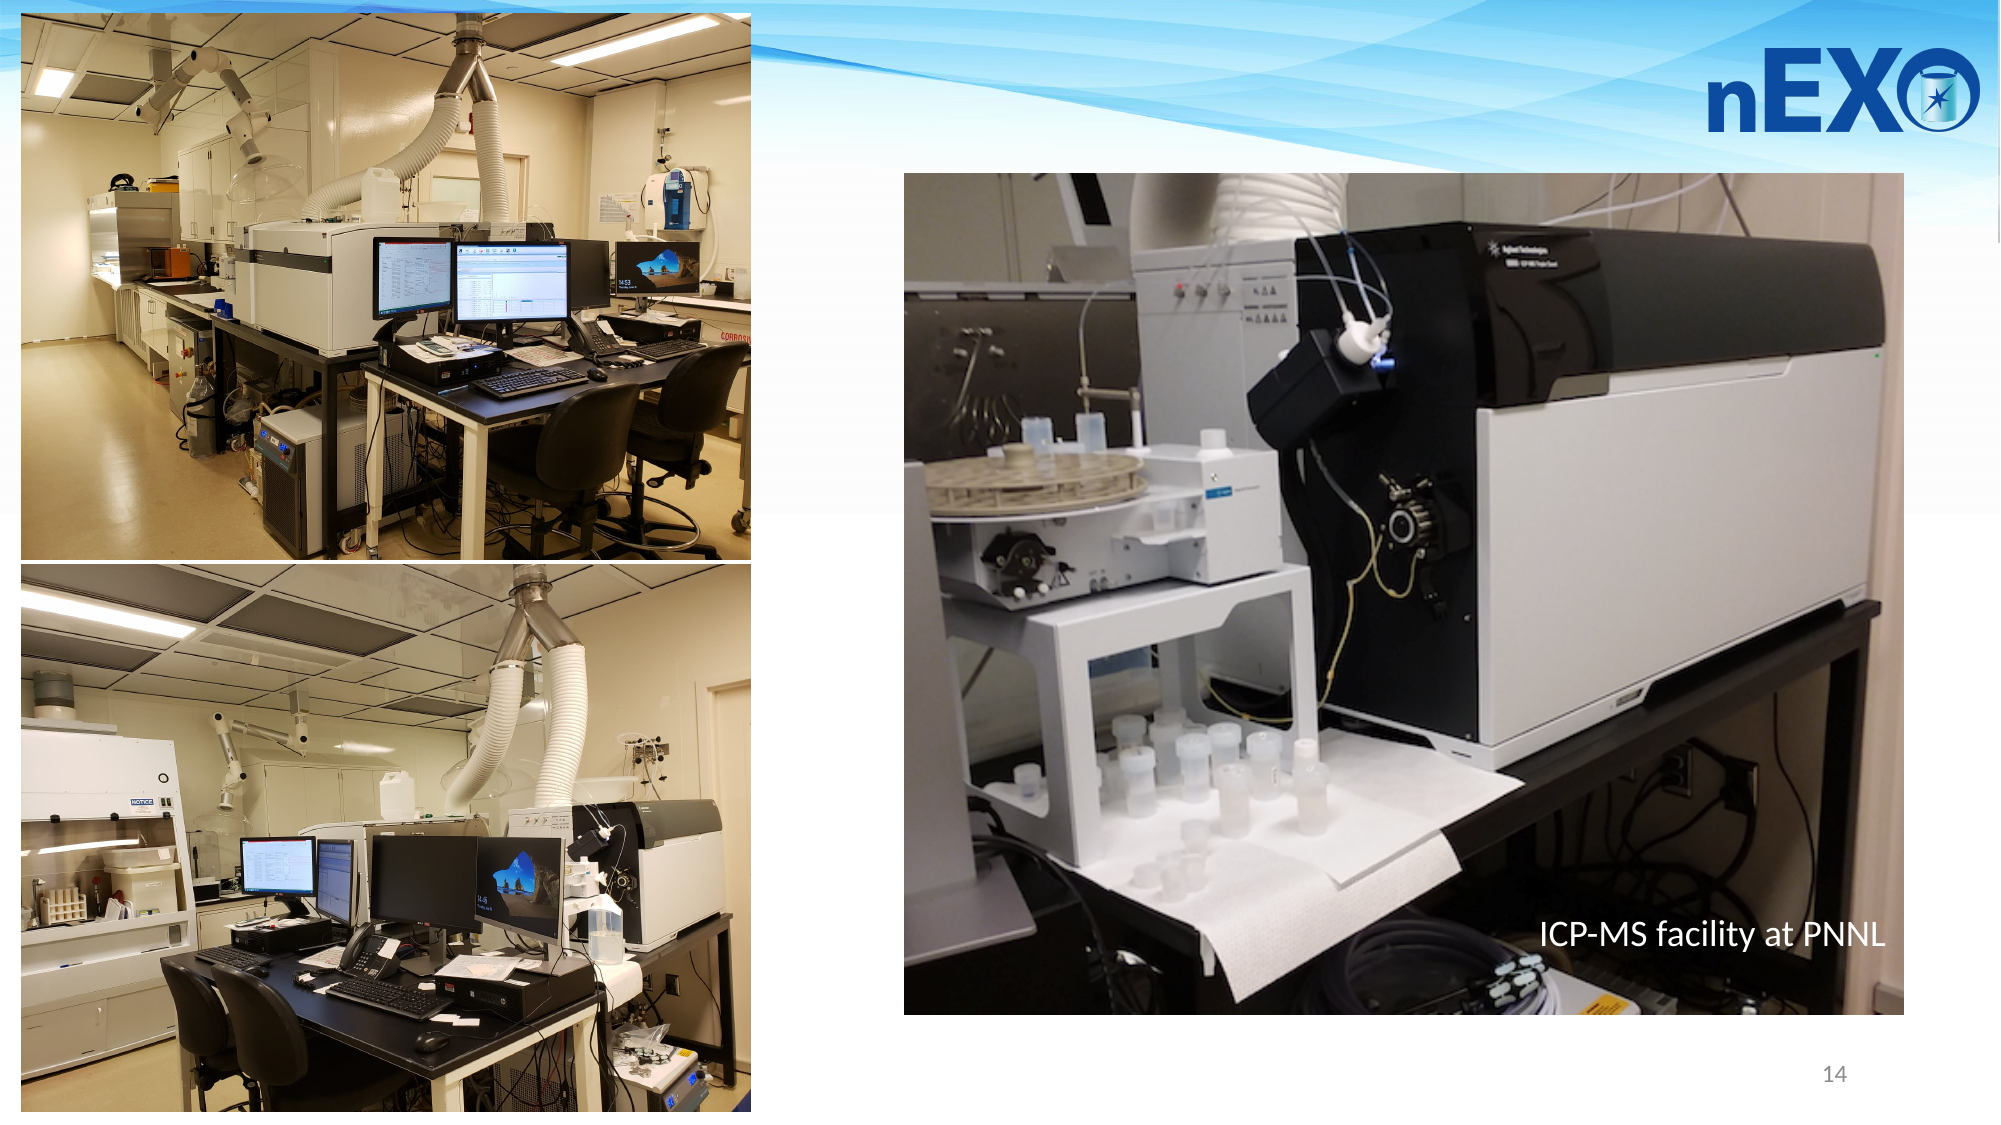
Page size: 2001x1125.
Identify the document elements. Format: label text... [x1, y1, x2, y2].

picture [21, 564, 751, 1112]
picture [0, 0, 2000, 1015]
slide_number 14 [1412, 1042, 1863, 1103]
